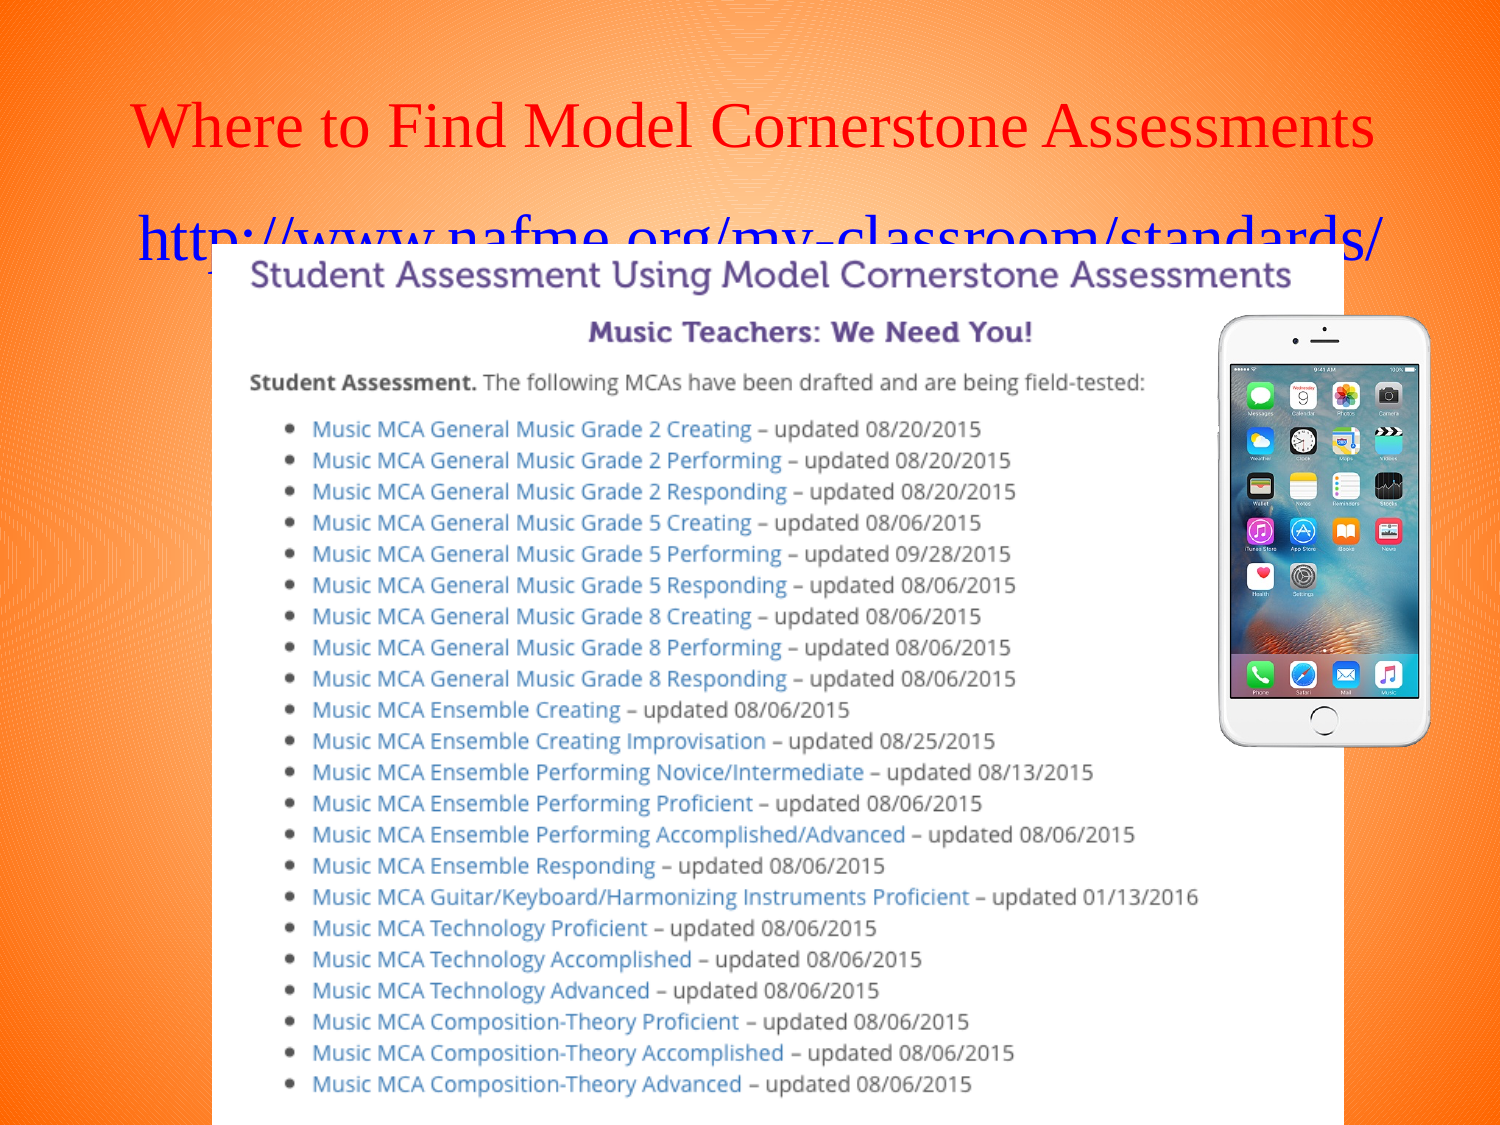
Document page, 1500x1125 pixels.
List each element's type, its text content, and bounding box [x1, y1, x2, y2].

text_box Where to Find Model Cornerstone Assessments [115, 0, 1409, 169]
picture [212, 244, 1500, 1125]
text_box http://www.nafme.org/my-classroom/standards/ [123, 112, 1402, 281]
